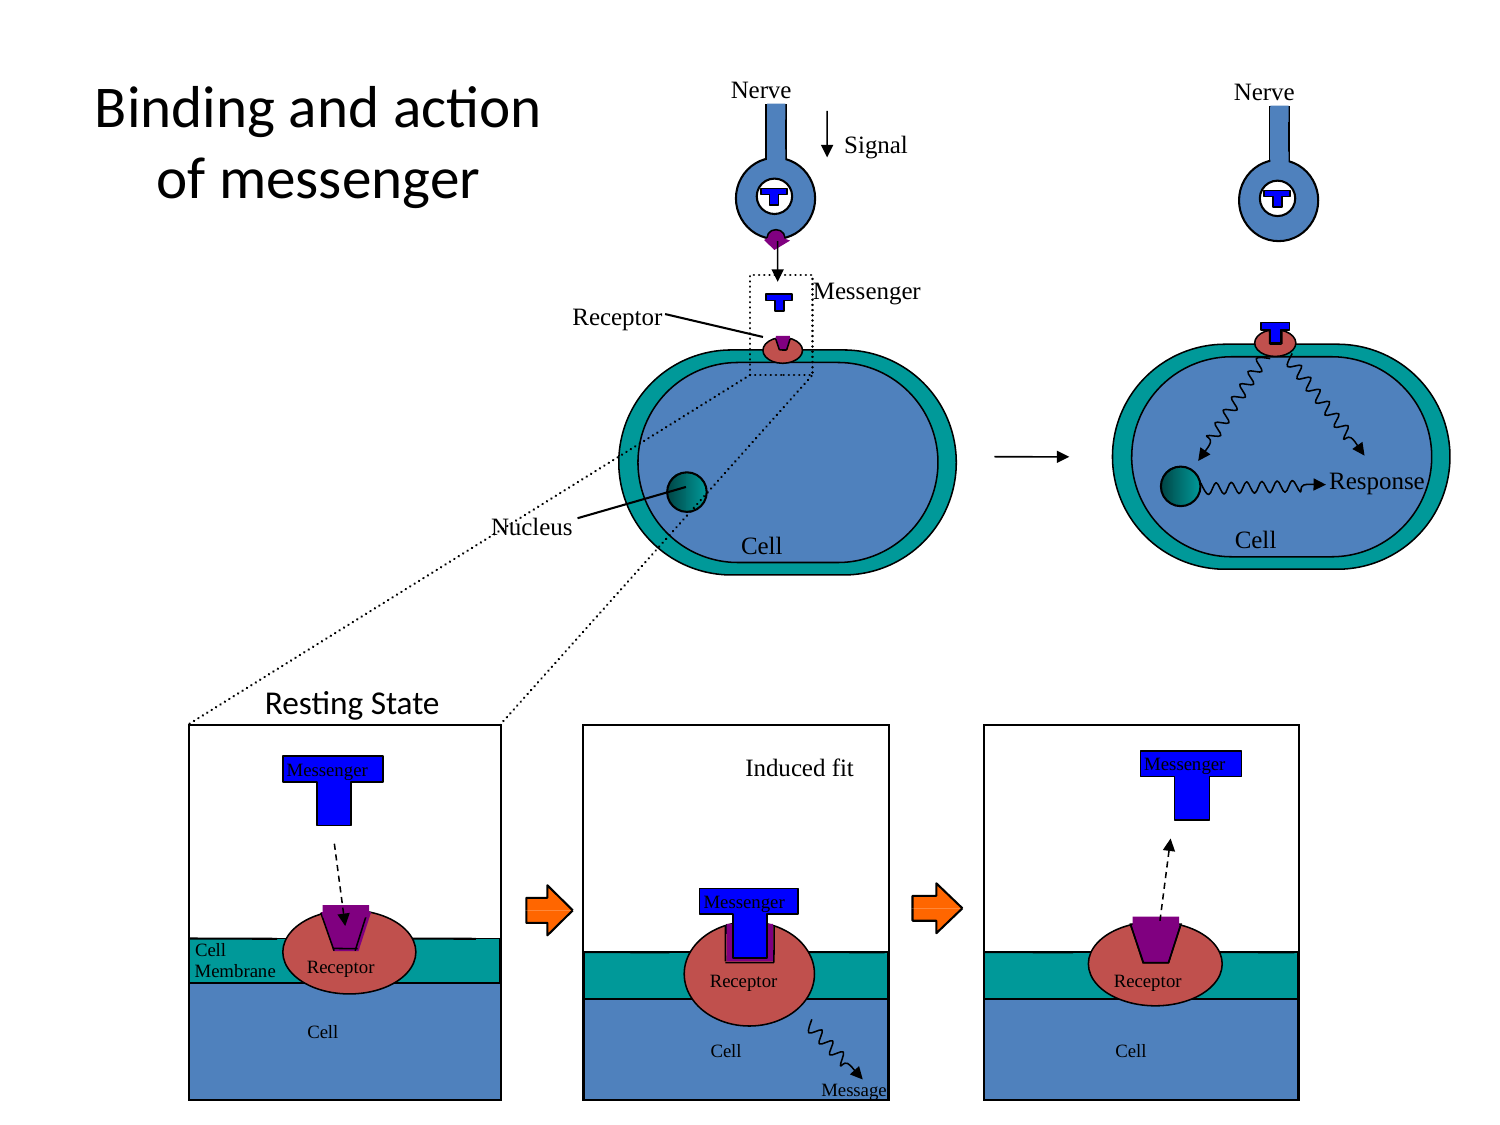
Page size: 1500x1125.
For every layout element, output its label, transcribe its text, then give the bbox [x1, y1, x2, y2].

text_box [187, 274, 813, 726]
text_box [806, 1019, 887, 1101]
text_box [912, 724, 1299, 1101]
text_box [282, 755, 384, 927]
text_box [993, 75, 1451, 570]
title Binding and action of messenger [75, 45, 563, 233]
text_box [188, 734, 502, 1101]
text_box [765, 110, 922, 312]
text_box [1200, 344, 1426, 496]
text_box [490, 73, 957, 576]
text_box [525, 724, 889, 1101]
